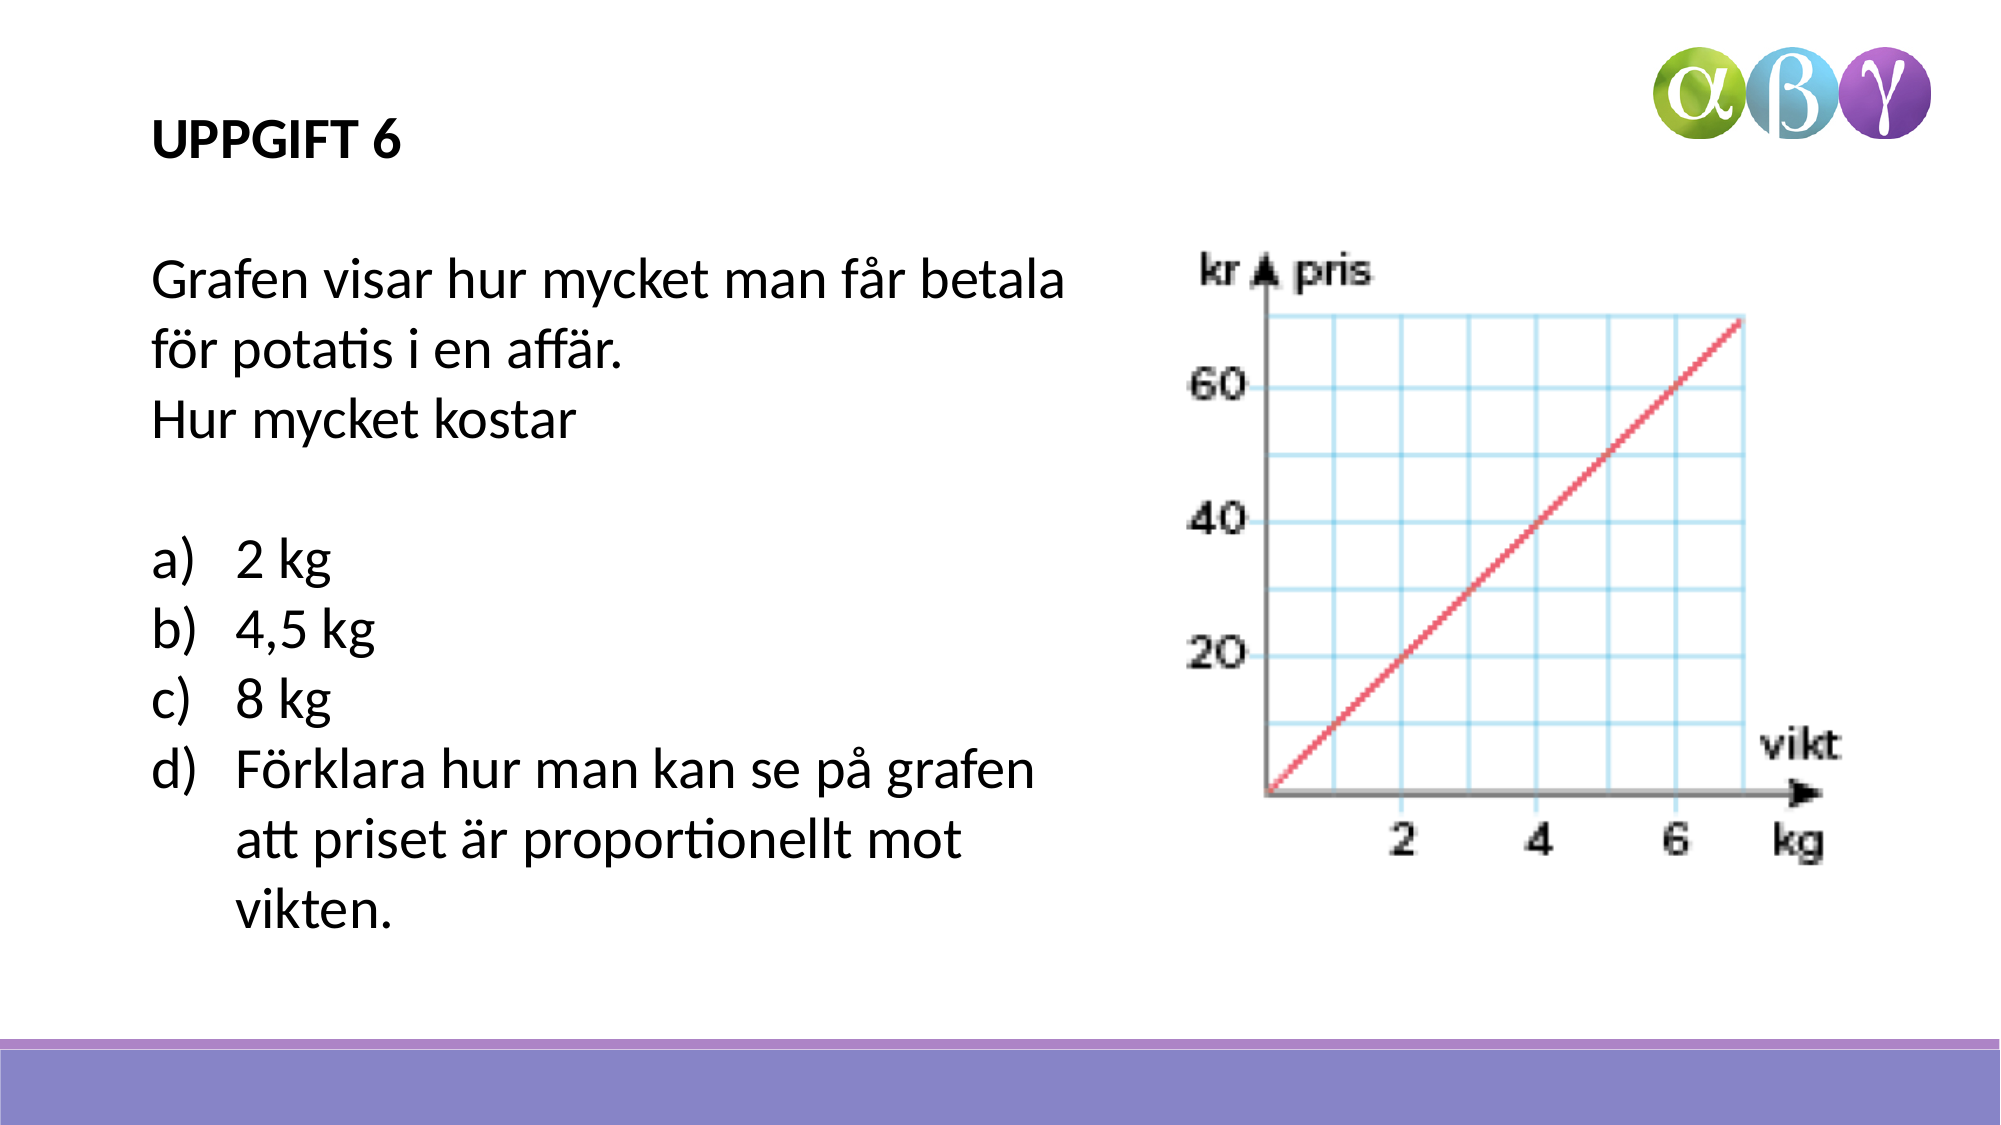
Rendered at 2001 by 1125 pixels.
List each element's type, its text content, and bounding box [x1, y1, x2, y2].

picture [1163, 234, 1865, 891]
picture [1652, 46, 1932, 140]
text_box UPPGIFT 6 Grafen visar hur mycket man får betala för potatis i en affär. Hur mycket kostar 2 kg 4,5 kg 8 kg Förklara hur man kan se på grafen att priset är proportionellt mot vikten. [136, 92, 1116, 948]
